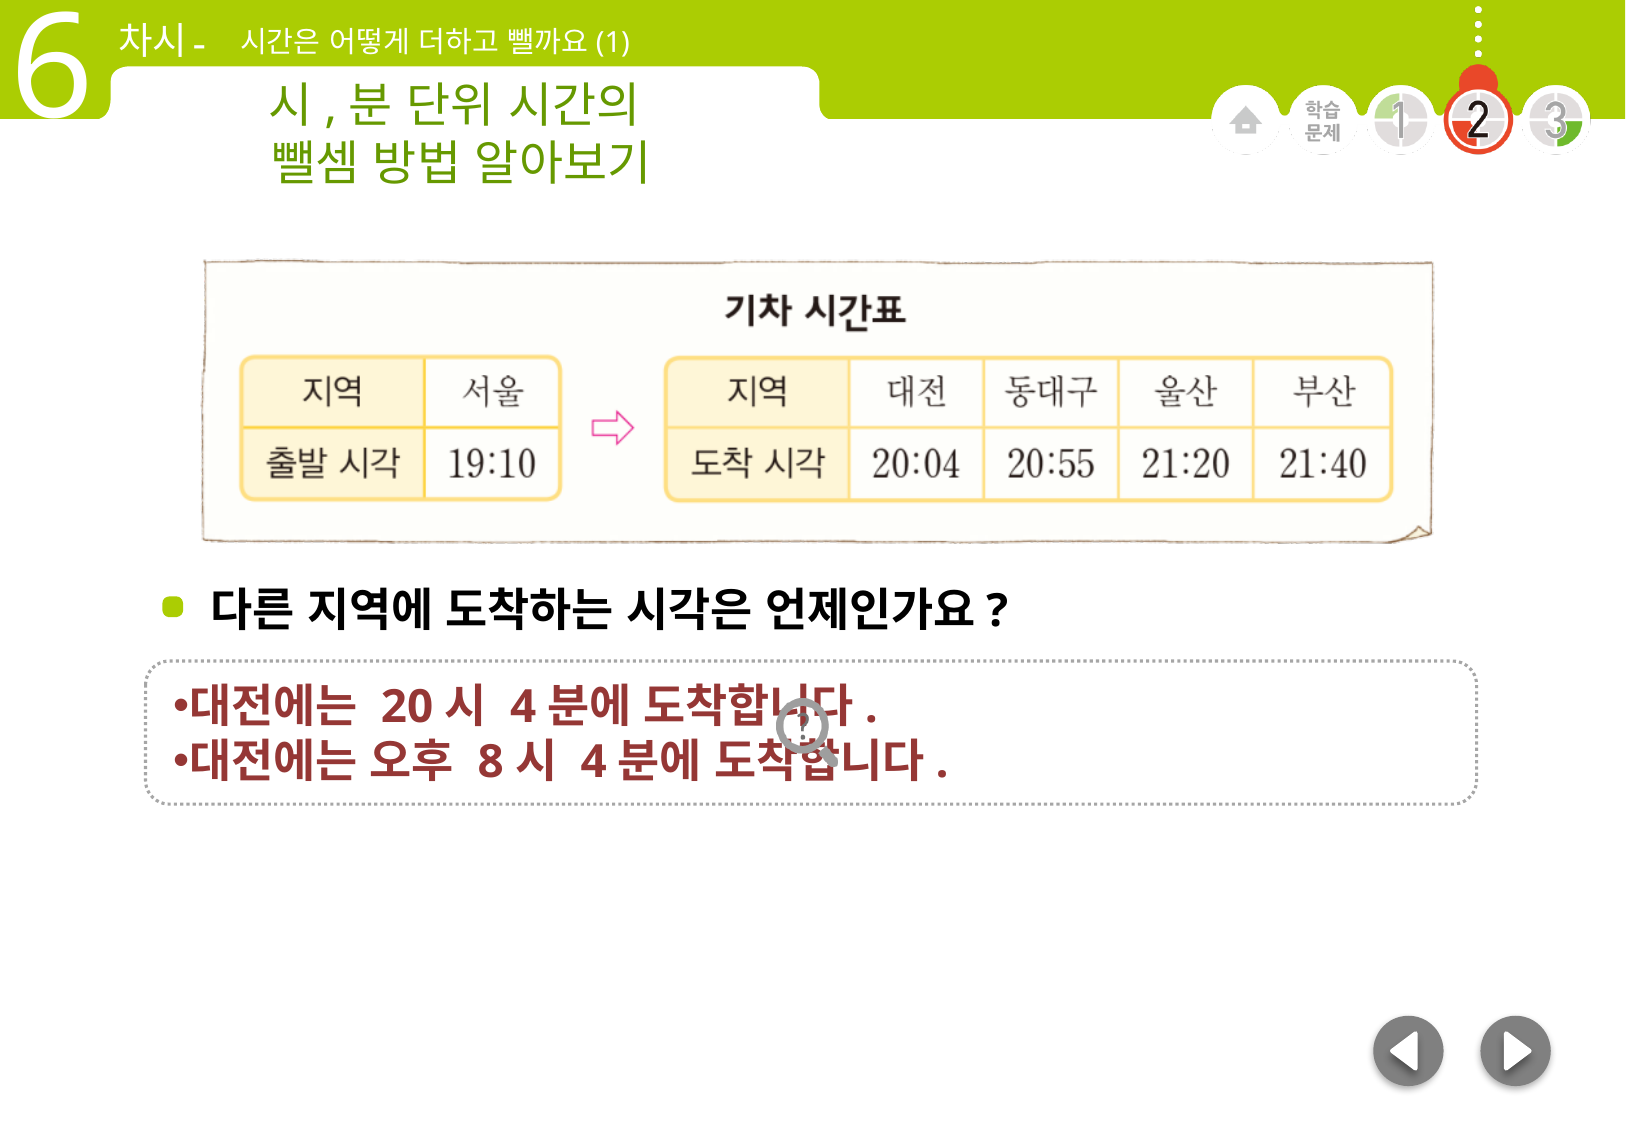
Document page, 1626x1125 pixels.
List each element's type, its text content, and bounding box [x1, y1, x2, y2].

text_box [1480, 1015, 1551, 1087]
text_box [1373, 1015, 1444, 1087]
picture [151, 221, 1473, 601]
text_box 대전에는 20시 4분에 도착합니다. 대전에는 오후 8시 4분에 도착합니다. [158, 669, 1419, 795]
text_box 시,분 단위 시간의 뺄셈 방법 알아보기 [109, 67, 815, 198]
text_box [143, 658, 1479, 807]
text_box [162, 610, 1032, 645]
picture [1210, 4, 1591, 155]
picture [775, 698, 838, 768]
